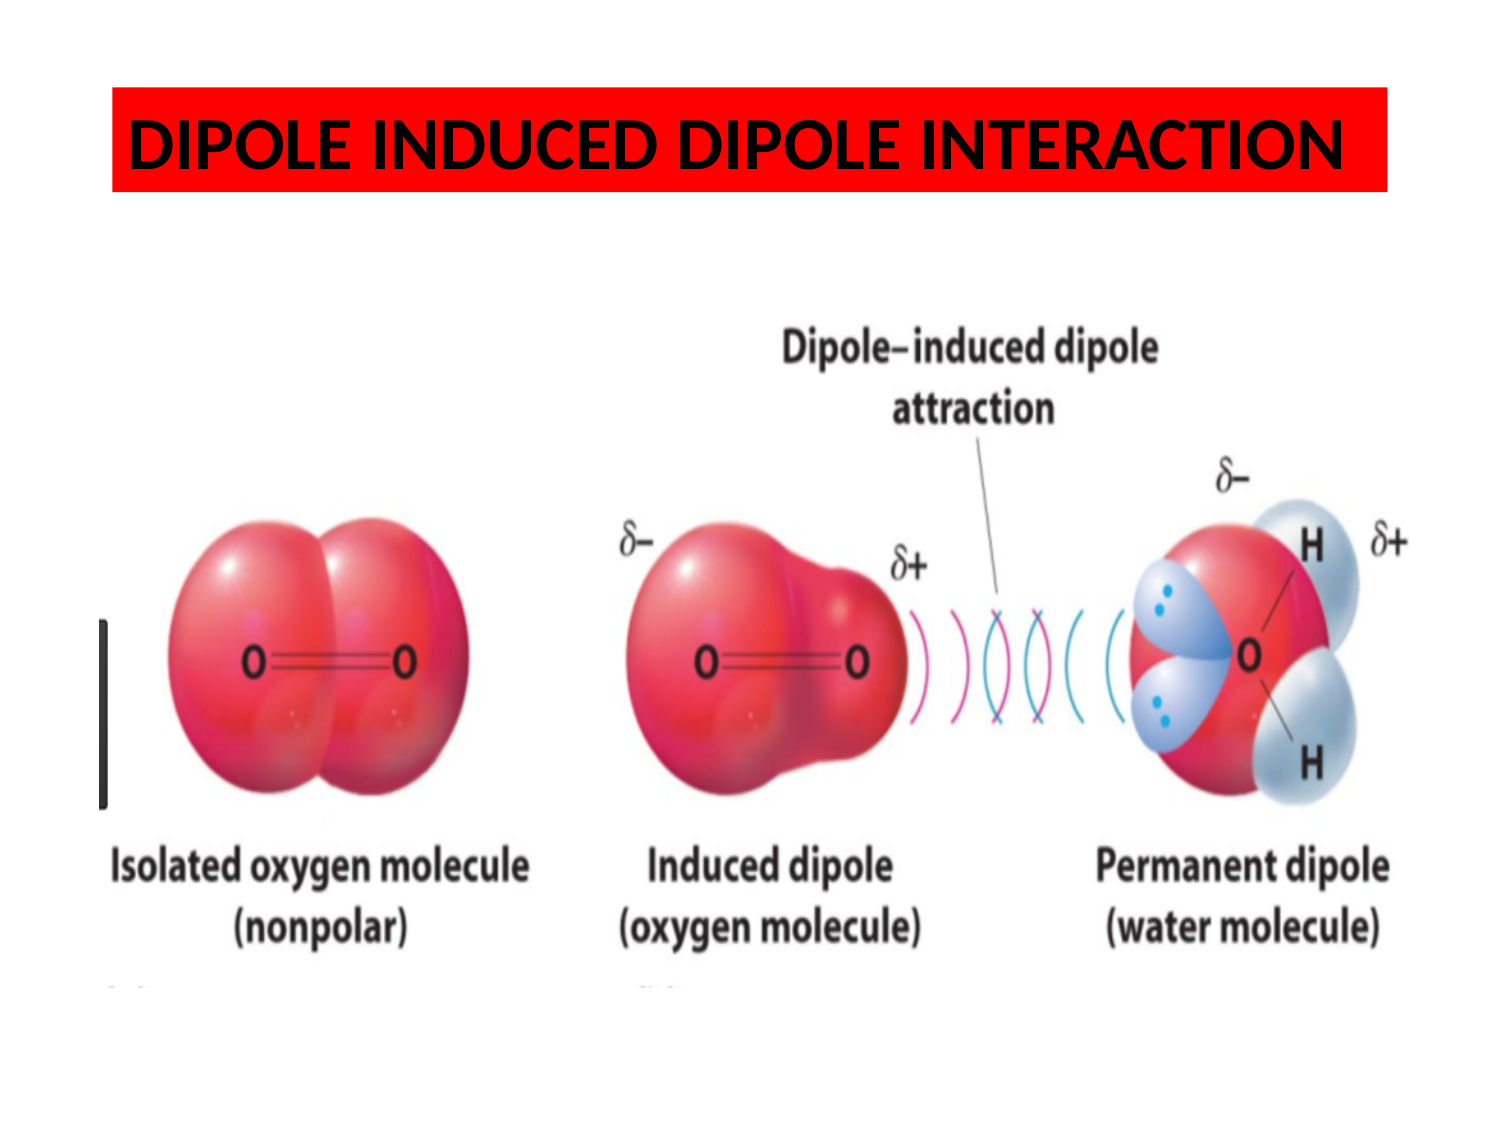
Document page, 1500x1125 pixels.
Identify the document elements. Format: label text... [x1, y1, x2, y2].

text_box DIPOLE INDUCED DIPOLE INTERACTION [112, 87, 1388, 193]
picture [99, 324, 1409, 988]
